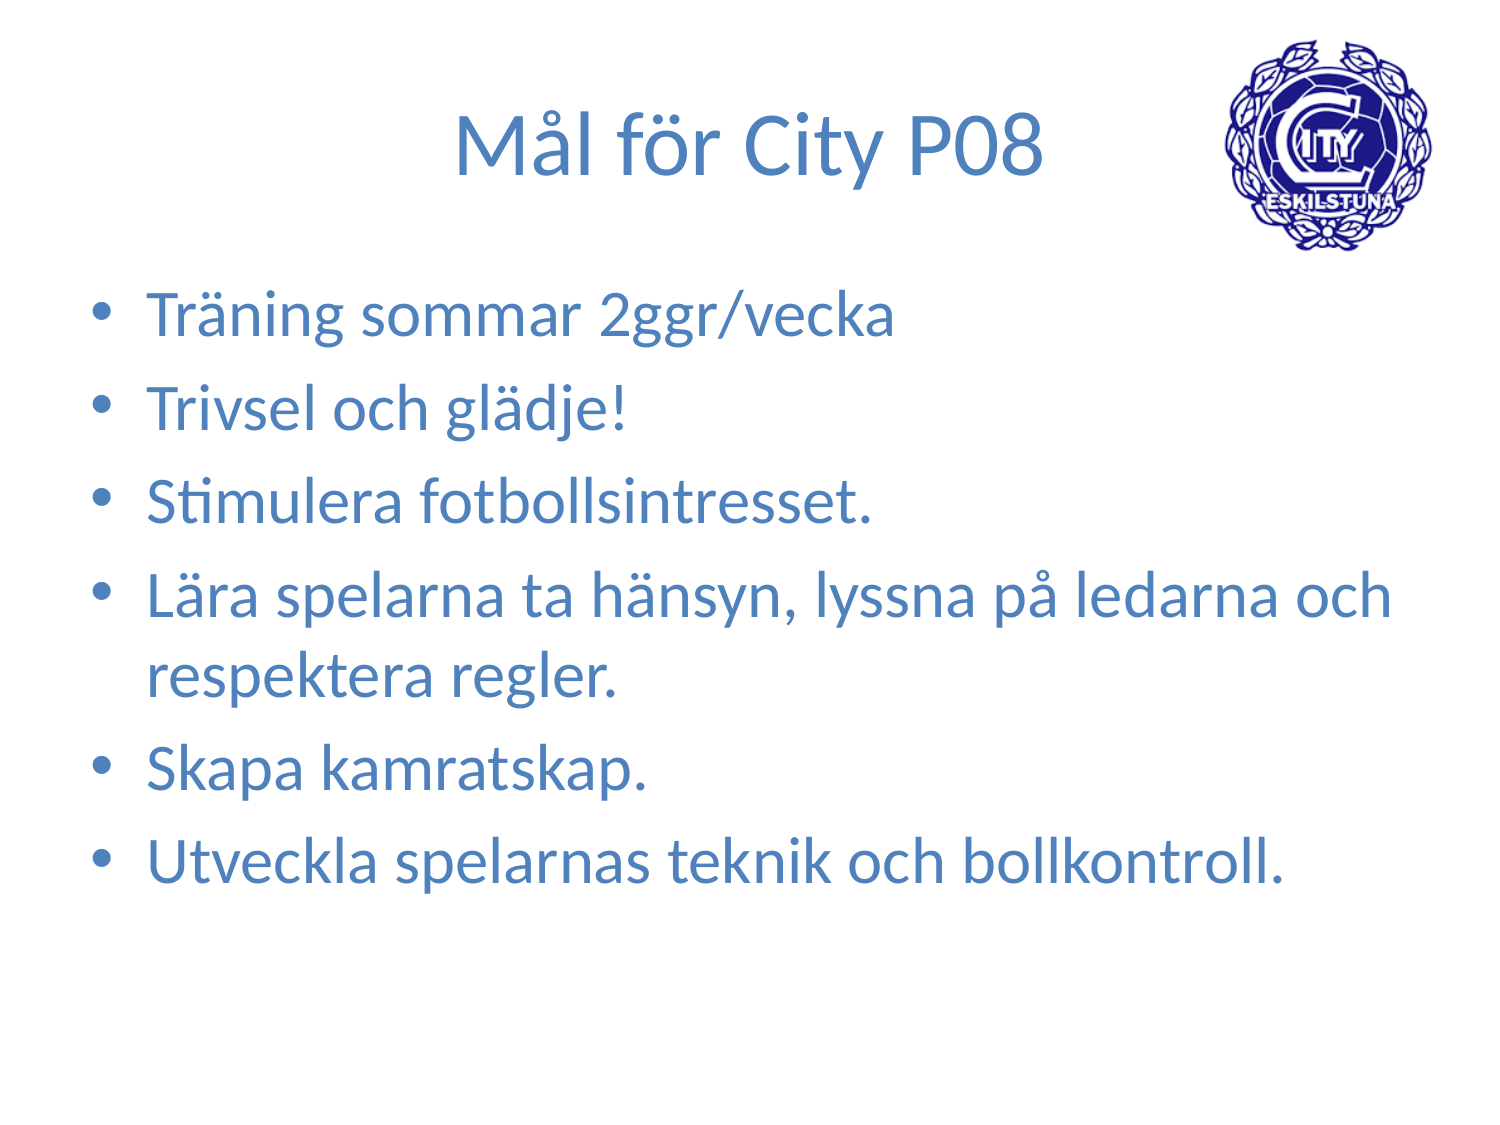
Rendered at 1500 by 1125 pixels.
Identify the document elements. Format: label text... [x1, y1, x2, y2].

list Träning sommar 2ggr/vecka Trivsel och glädje! Stimulera fotbollsintresset. Lära spelarna ta hänsyn, lyssna på ledarna och respektera regler. Skapa kamratskap. Utveckla spelarnas teknik och bollkontroll. [75, 262, 1425, 1005]
title Mål för City P08 [75, 45, 1201, 233]
picture [1206, 24, 1451, 260]
